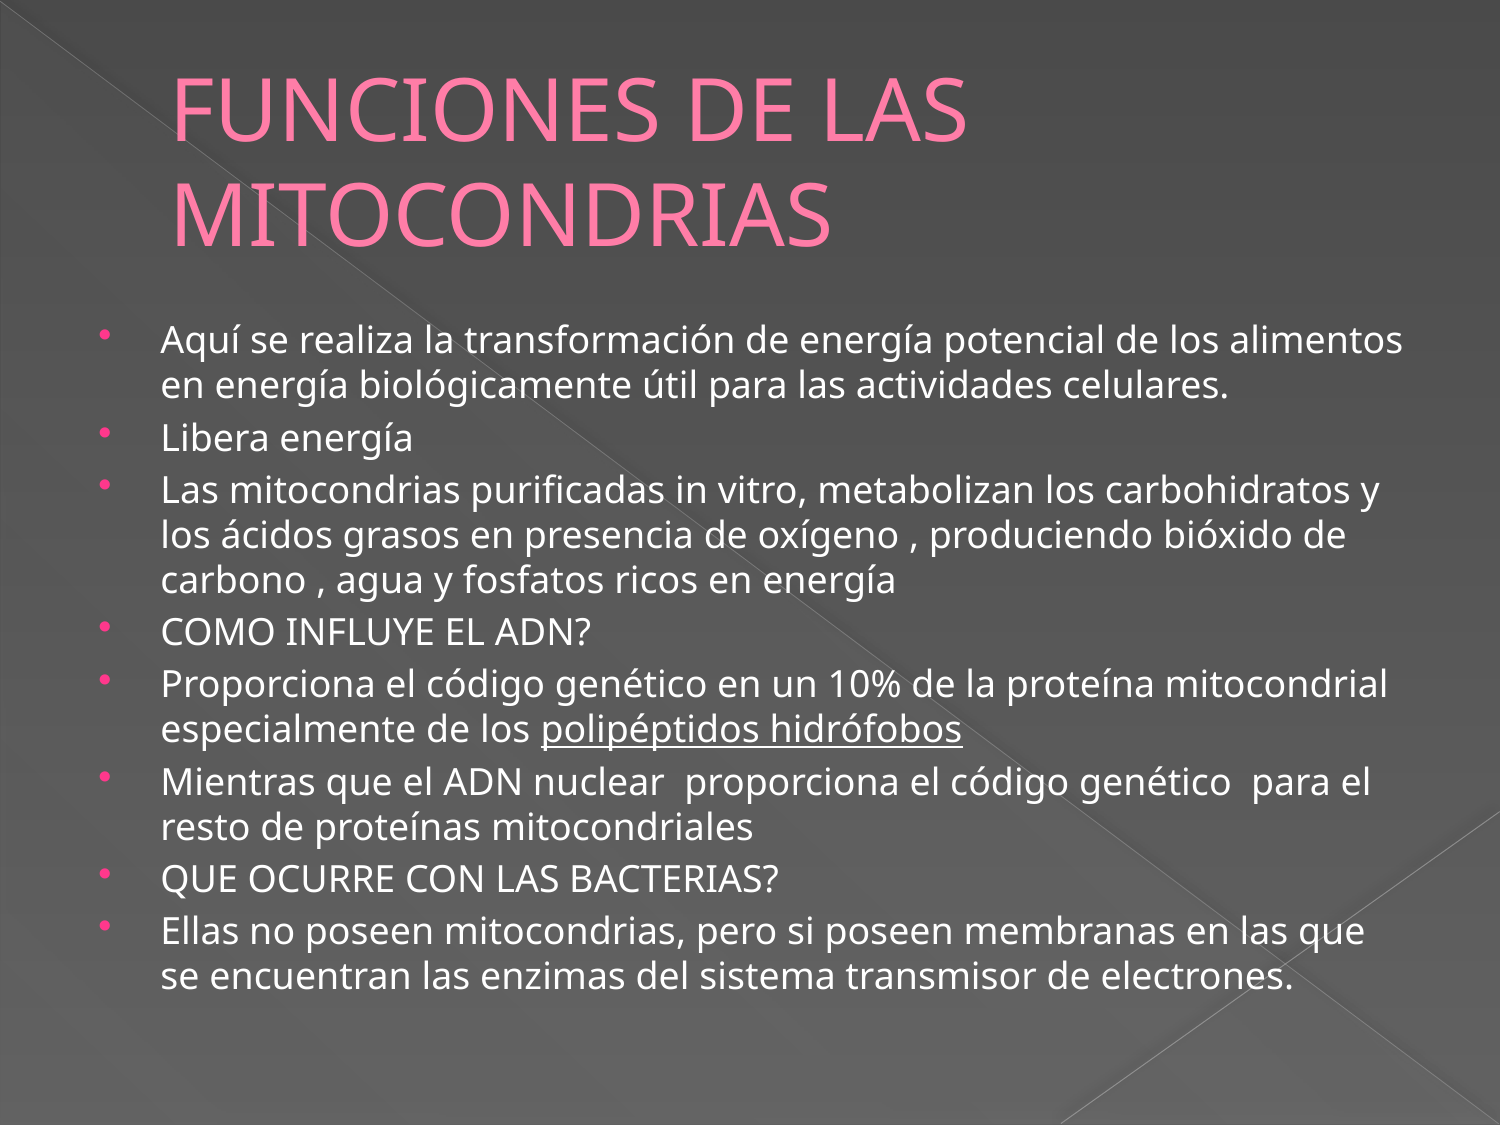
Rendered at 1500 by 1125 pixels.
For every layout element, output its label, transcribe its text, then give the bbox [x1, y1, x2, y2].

title FUNCIONES DE LAS MITOCONDRIAS [75, 43, 1425, 274]
list Aquí se realiza la transformación de energía potencial de los alimentos en energía biológicamente útil para las actividades celulares. Libera energía Las mitocondrias purificadas in vitro, metabolizan los carbohidratos y los ácidos grasos en presencia de oxígeno , produciendo bióxido de carbono , agua y fosfatos ricos en energía COMO INFLUYE EL ADN? Proporciona el código genético en un 10% de la proteína mitocondrial especialmente de los polipéptidos hidrófobos Mientras que el ADN nuclear proporciona el código genético para el resto de proteínas mitocondriales QUE OCURRE CON LAS BACTERIAS? Ellas no poseen mitocondrias, pero si poseen membranas en las que se encuentran las enzimas del sistema transmisor de electrones. [75, 308, 1425, 1059]
